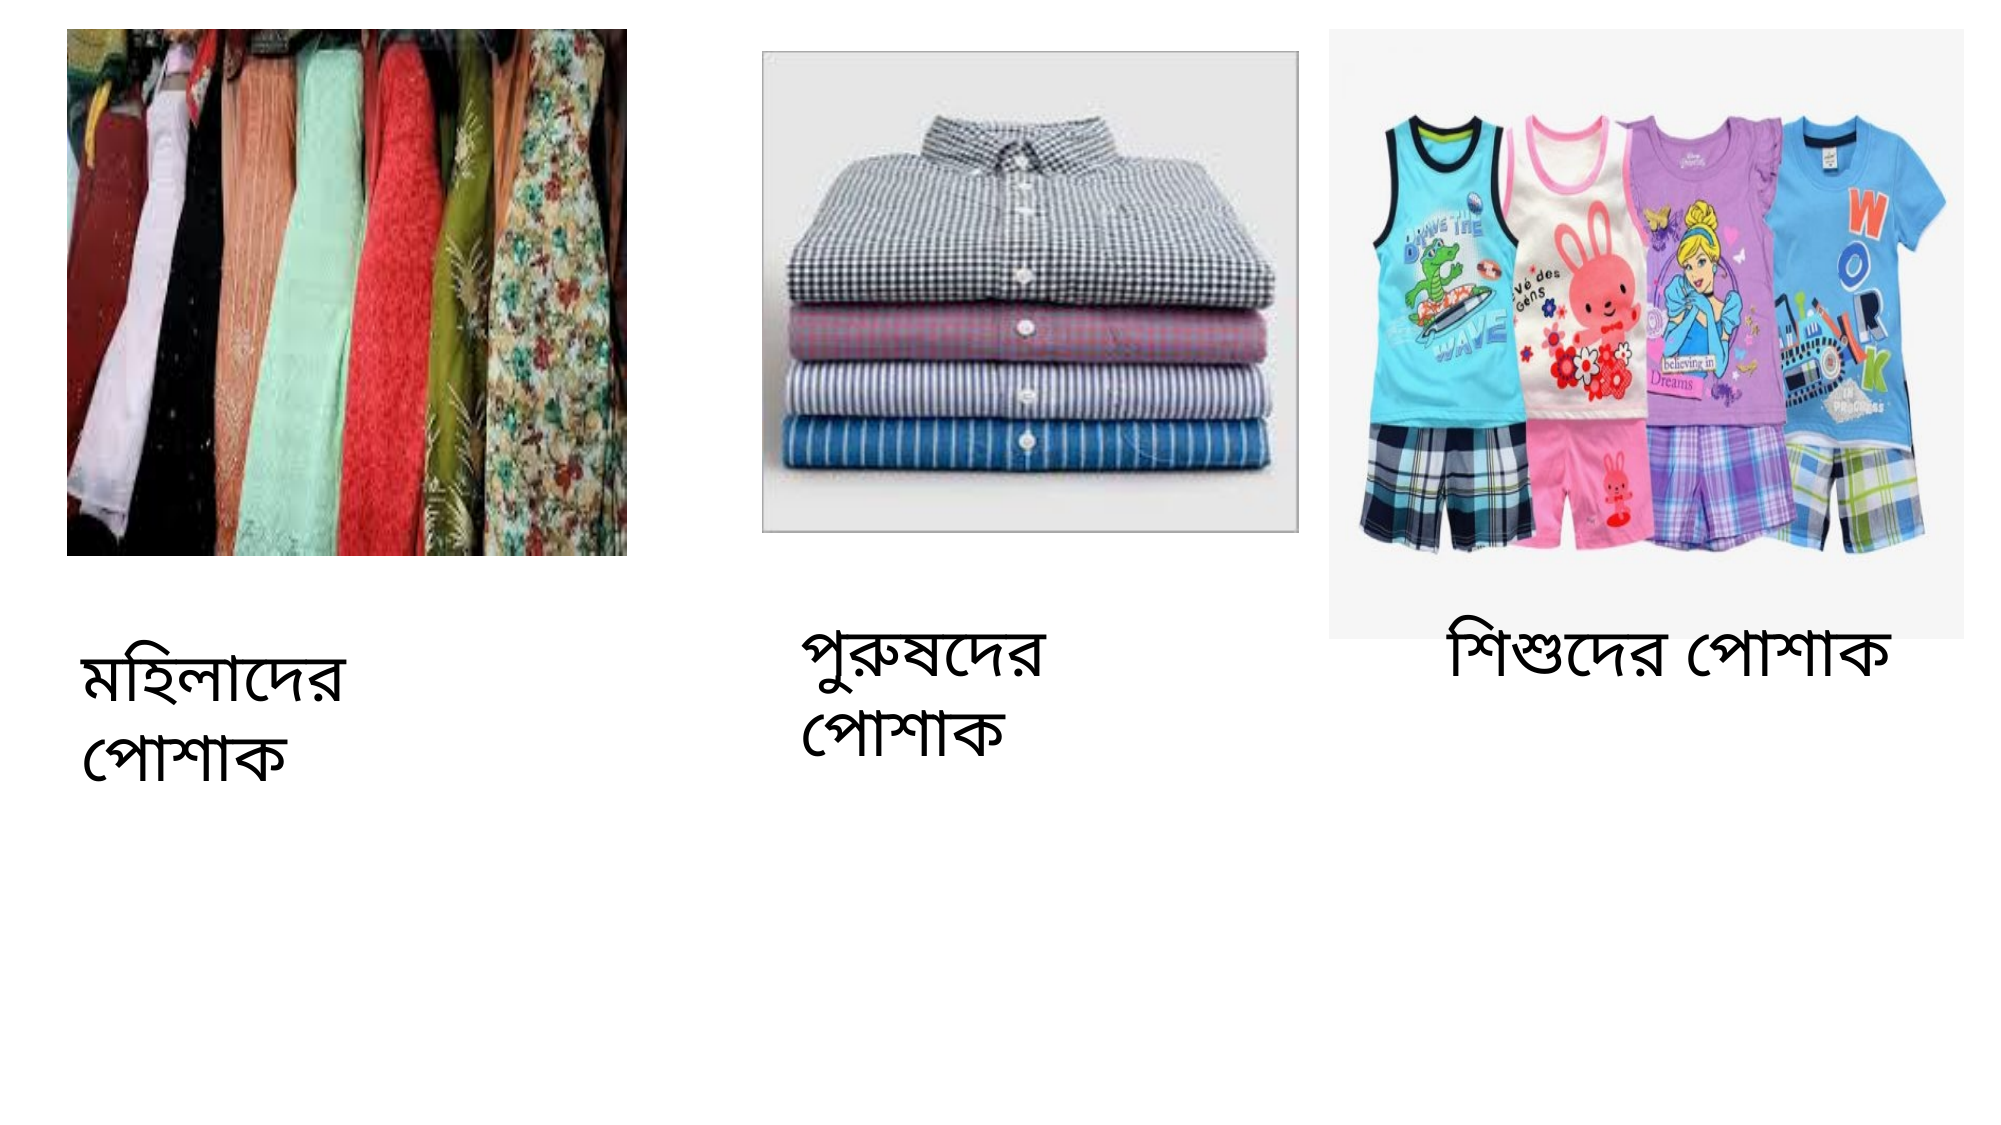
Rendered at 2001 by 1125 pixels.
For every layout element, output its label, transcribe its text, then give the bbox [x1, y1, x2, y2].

text_box পুরুষদের পোশাক [785, 602, 1277, 778]
picture [1329, 29, 1964, 639]
text_box শিশুদের পোশাক [1432, 639, 1964, 698]
picture [762, 51, 1299, 533]
picture [67, 29, 627, 556]
text_box মহিলাদের পোশাক [67, 627, 560, 802]
